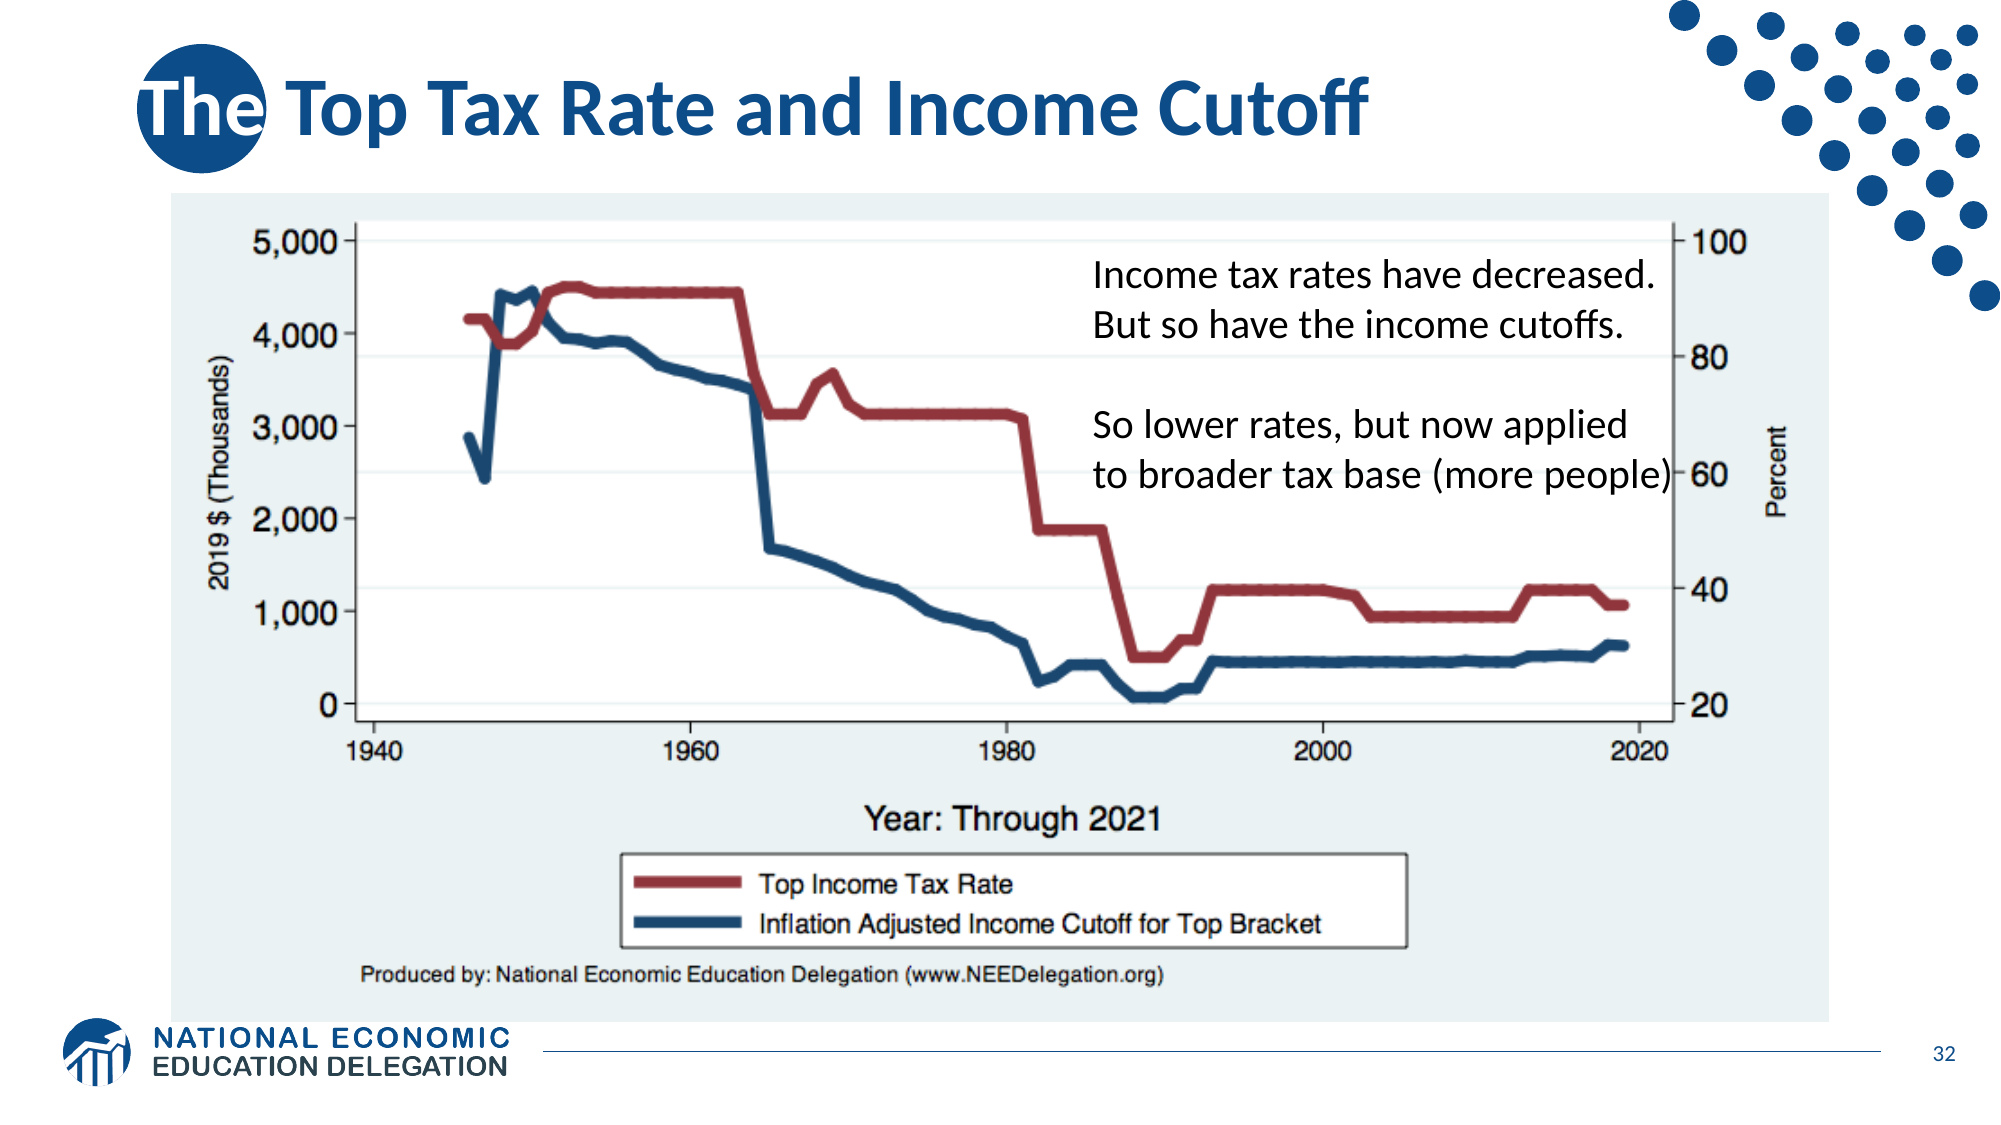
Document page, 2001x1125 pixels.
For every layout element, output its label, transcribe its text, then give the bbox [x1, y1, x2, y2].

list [171, 193, 1829, 1022]
picture [55, 1013, 520, 1091]
title The Top Tax Rate and Income Cutoff [123, 0, 1849, 218]
slide_number 32 [1521, 1022, 1972, 1082]
